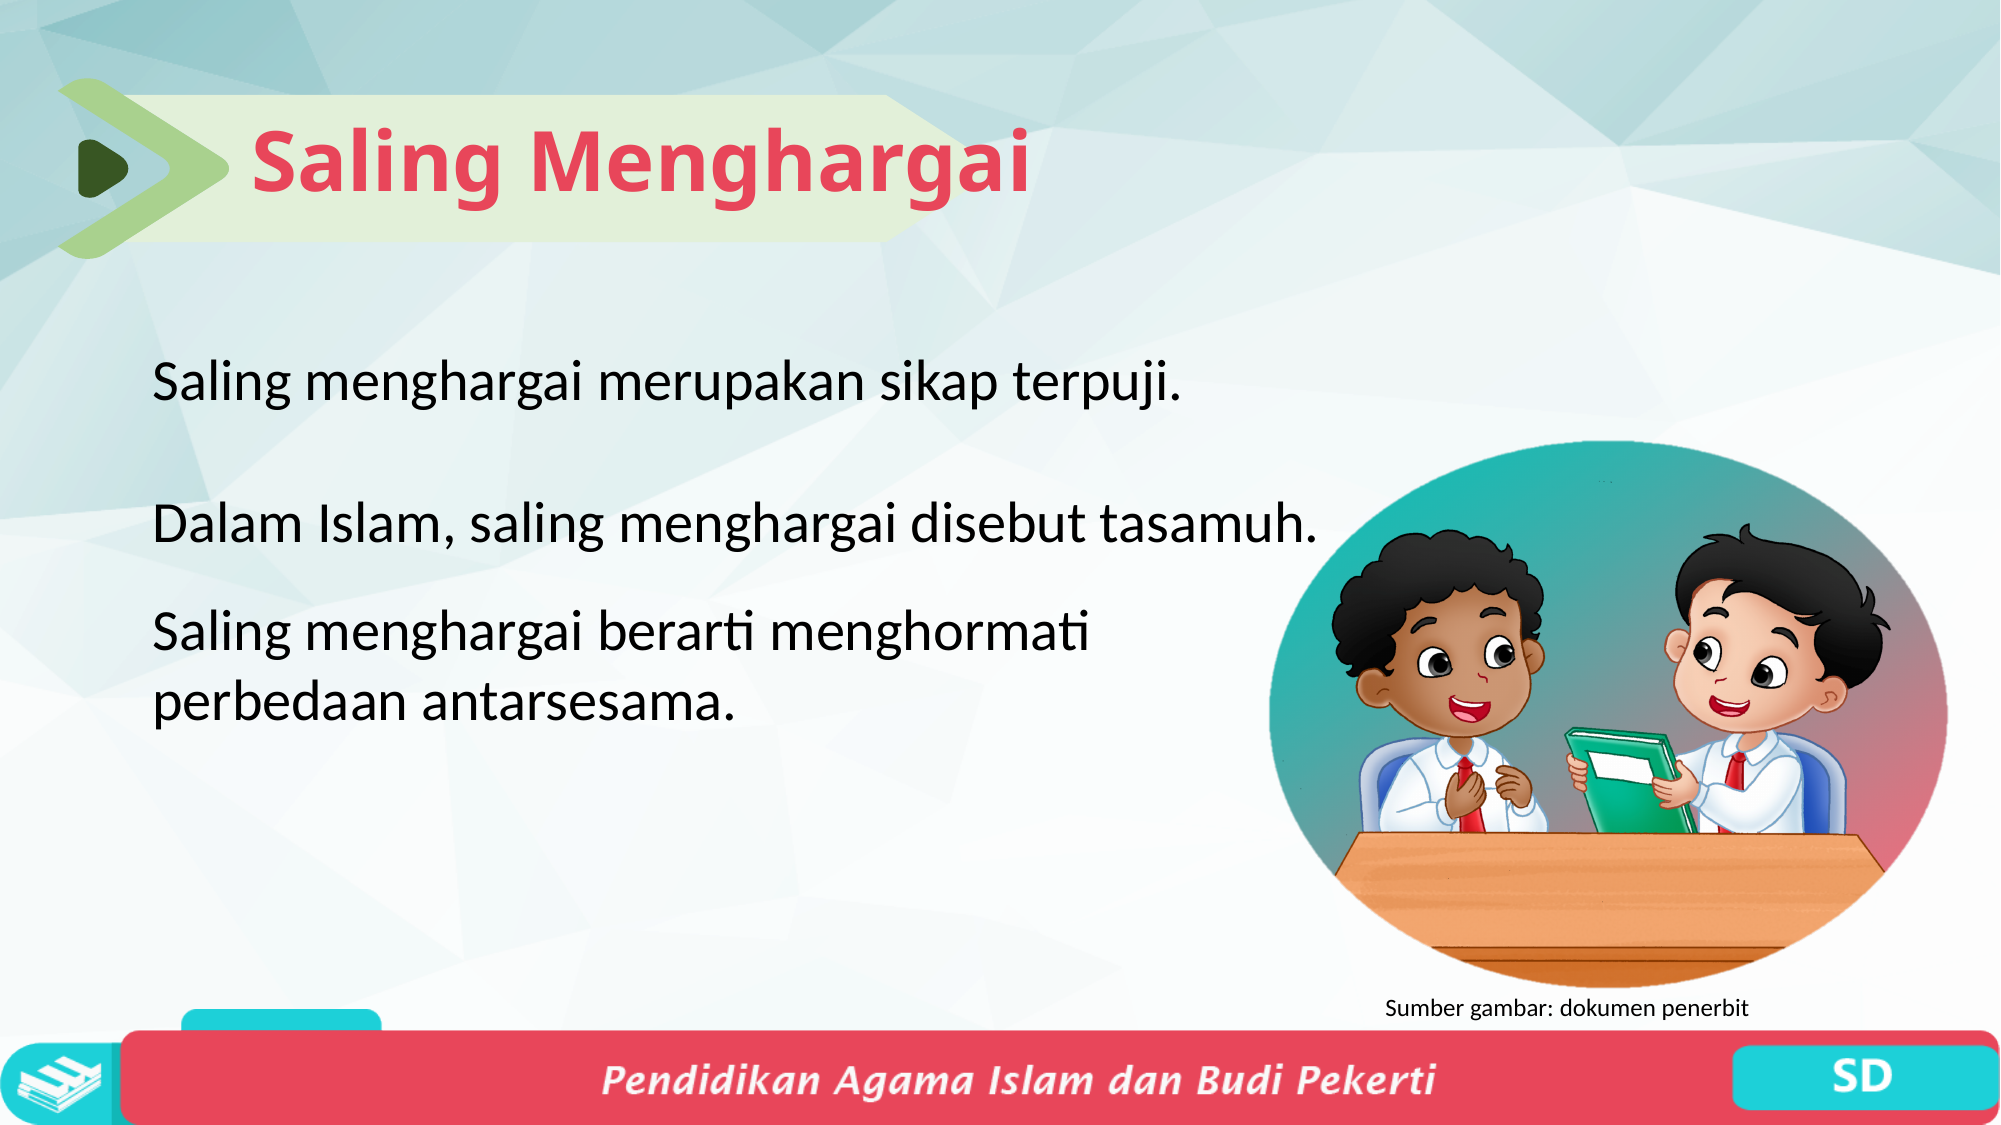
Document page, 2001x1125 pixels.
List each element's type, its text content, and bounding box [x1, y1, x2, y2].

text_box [57, 78, 1000, 259]
picture [0, 0, 2001, 1125]
list Saling menghargai merupakan sikap terpuji. Dalam Islam, saling menghargai disebut tasamuh. Saling menghargai berarti menghormati perbedaan antarsesama. [137, 299, 1339, 1009]
title Saling Menghargai [236, 55, 1962, 274]
